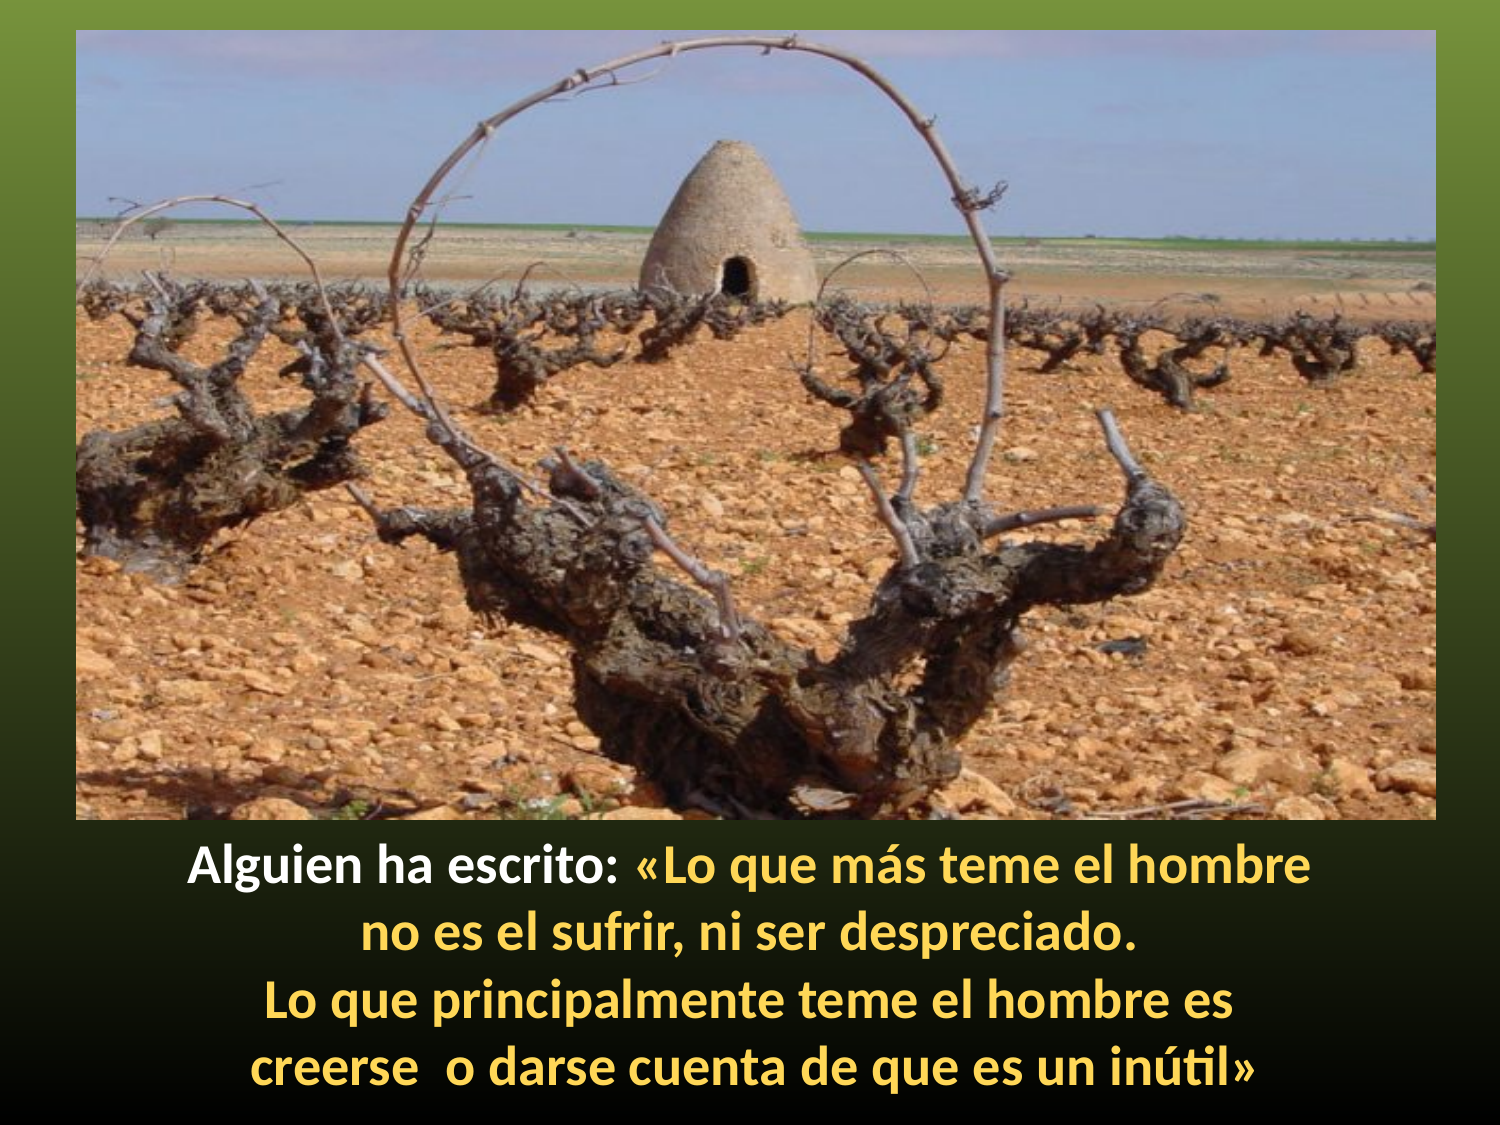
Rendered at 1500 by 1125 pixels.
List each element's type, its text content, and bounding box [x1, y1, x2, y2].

text_box Alguien ha escrito: «Lo que más teme el hombre no es el sufrir, ni ser despreciado. Lo que principalmente teme el hombre es creerse o darse cuenta de que es un inútil» [88, 827, 1424, 1105]
picture [76, 30, 1436, 820]
